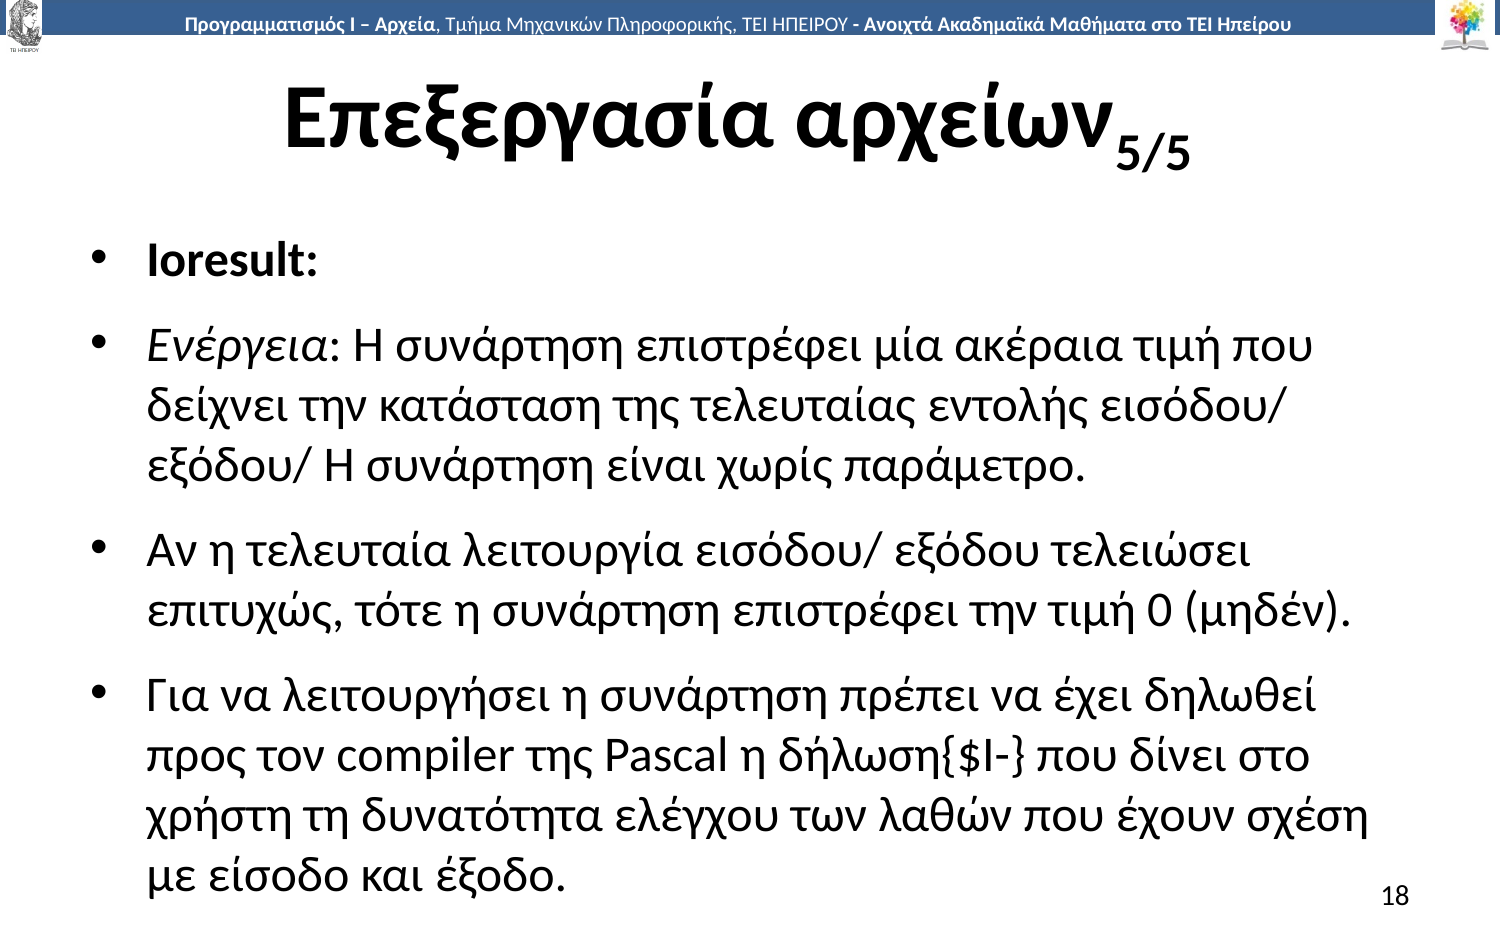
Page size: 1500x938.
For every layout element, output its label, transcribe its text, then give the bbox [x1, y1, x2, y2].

title Επεξεργασία αρχείων5/5 [29, 40, 1447, 197]
picture [6, 0, 42, 54]
slide_number 18 [1074, 868, 1425, 919]
list Ioresult: Ενέργεια: Η συνάρτηση επιστρέφει μία ακέραια τιμή που δείχνει την κατάσταση της τελευταίας εντολής εισόδου/ εξόδου/ Η συνάρτηση είναι χωρίς παράμετρο. Αν η τελευταία λειτουργία εισόδου/ εξόδου τελειώσει επιτυχώς, τότε η συνάρτηση επιστρέφει την τιμή 0 (μηδέν). Για να λειτουργήσει η συνάρτηση πρέπει να έχει δηλωθεί προς τον compiler της Pascal η δήλωση{$I-} που δίνει στο χρήστη τη δυνατότητα ελέγχου των λαθών που έχουν σχέση με είσοδο και έξοδο. [75, 218, 1425, 838]
picture [1435, 0, 1495, 52]
